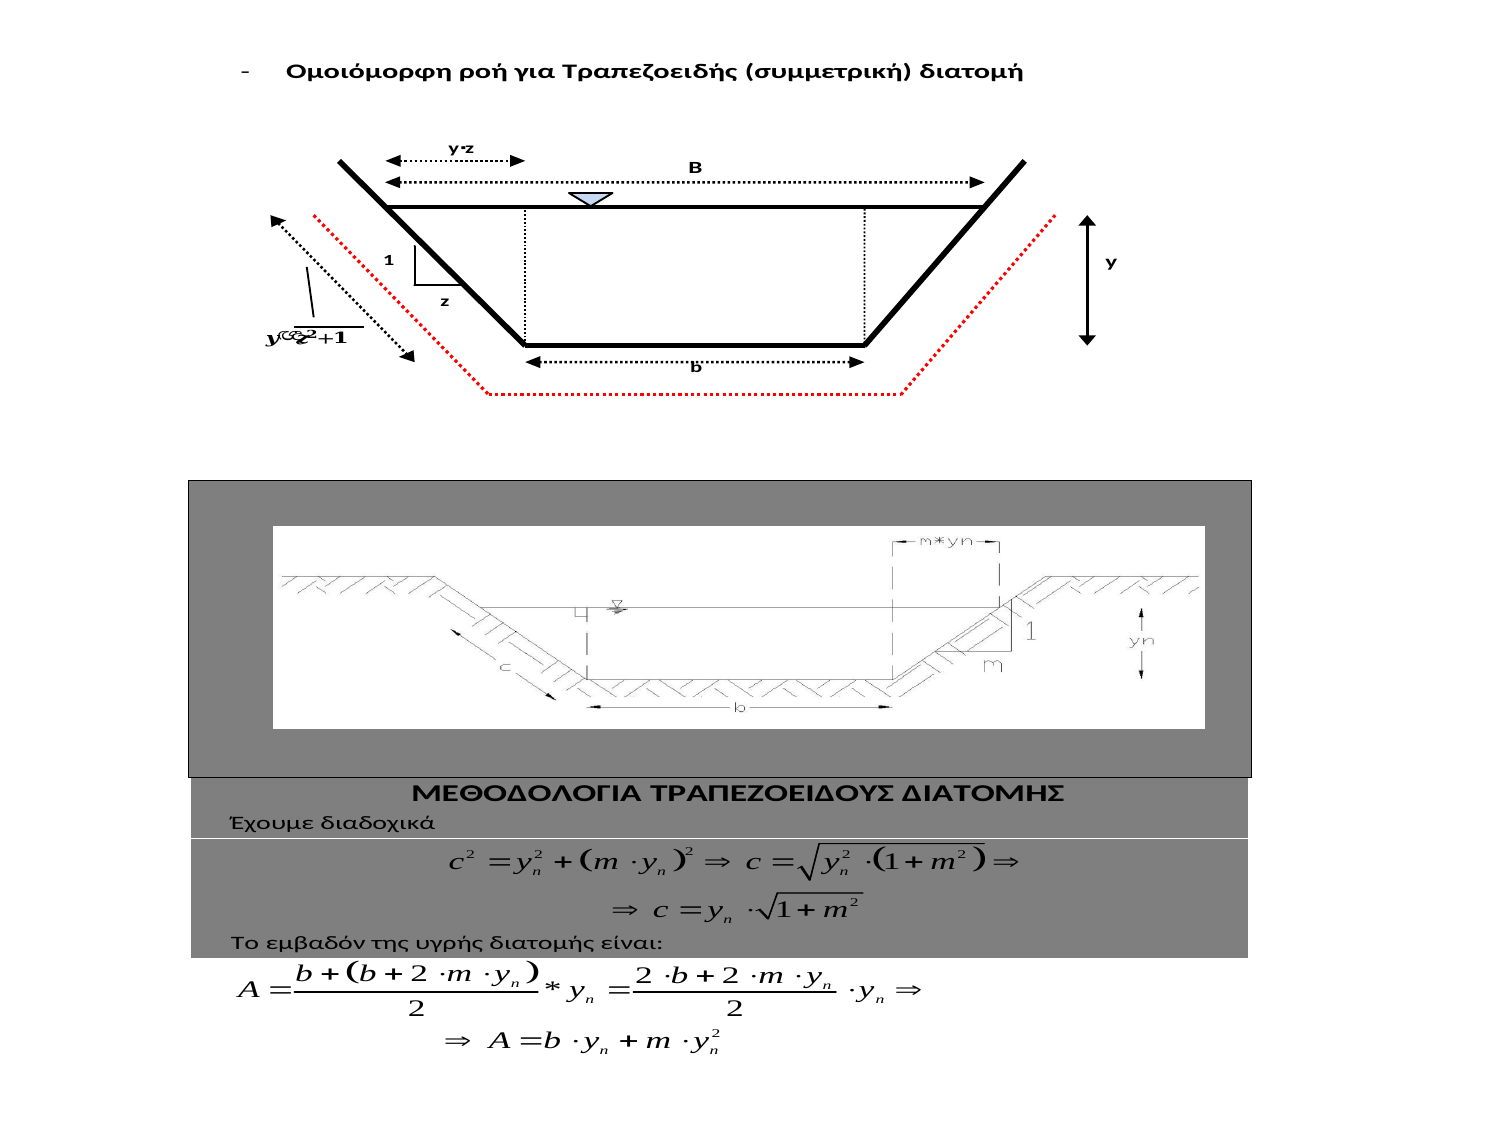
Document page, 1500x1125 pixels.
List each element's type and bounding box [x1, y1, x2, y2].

list [187, 58, 1290, 1079]
